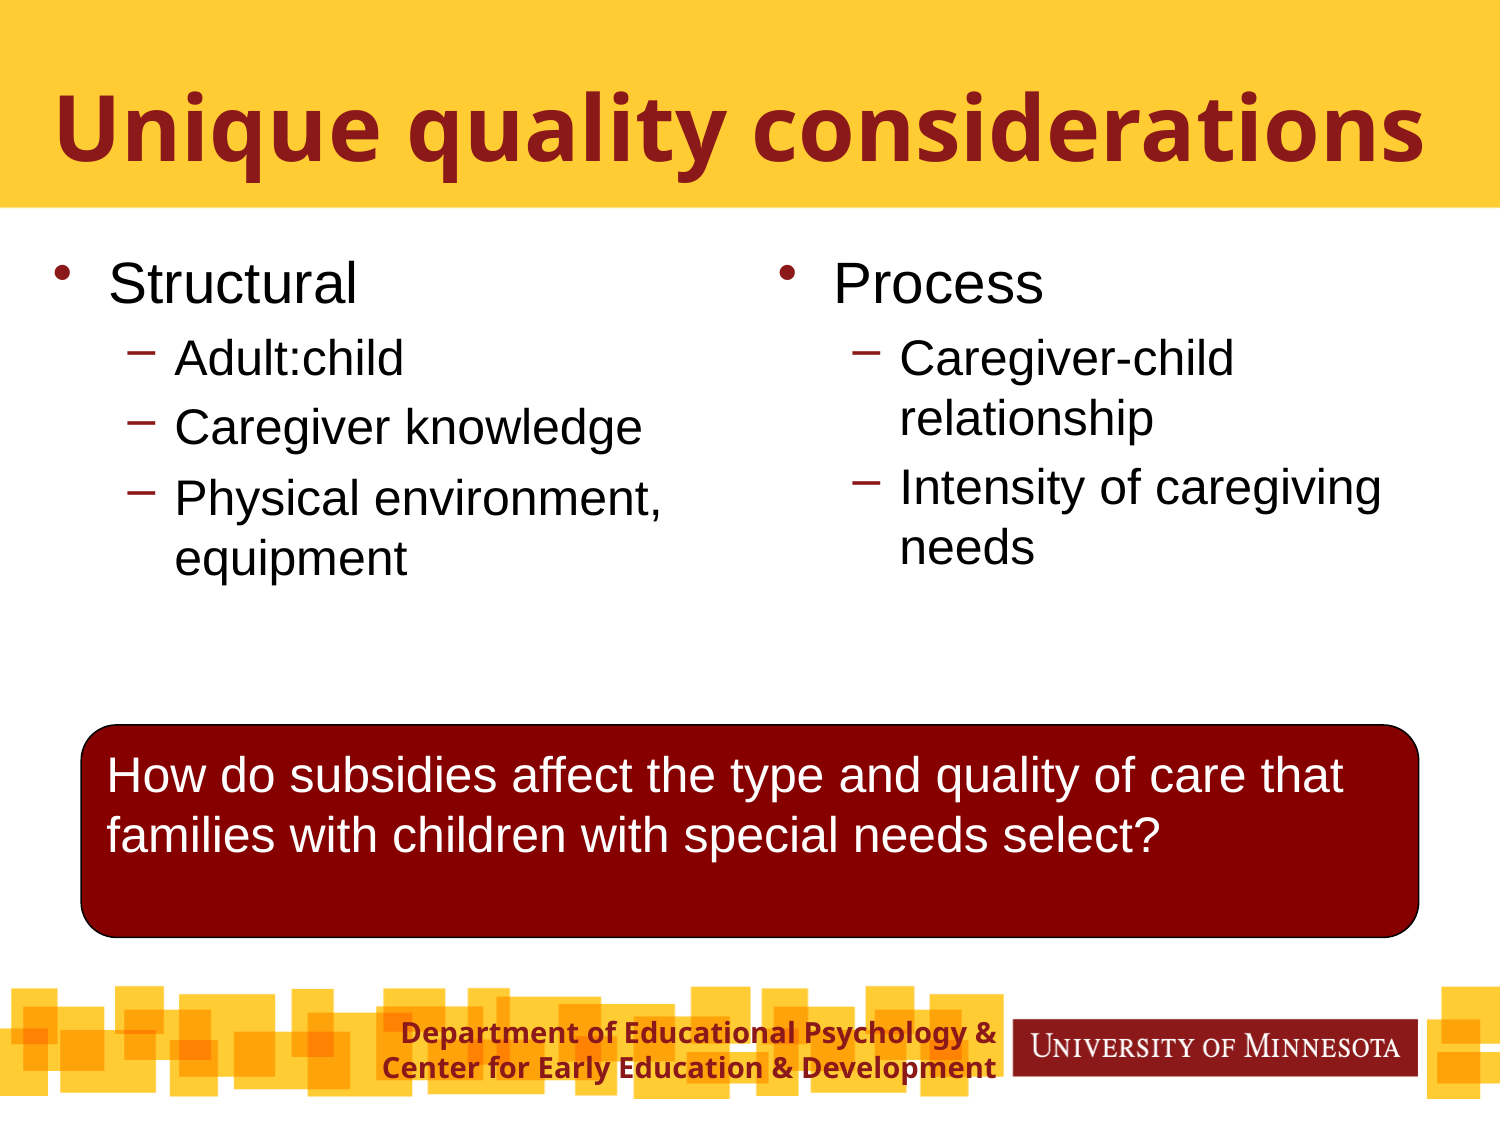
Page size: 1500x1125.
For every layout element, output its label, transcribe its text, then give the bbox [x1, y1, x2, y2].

picture [0, 0, 1500, 1109]
text_box How do subsidies affect the type and quality of care that families with children with special needs select? [81, 724, 1419, 938]
list Structural Adult:child Caregiver knowledge Physical environment, equipment [37, 237, 738, 963]
list Process Caregiver-child relationship Intensity of caregiving needs [762, 237, 1463, 963]
title Unique quality considerations [37, 62, 1463, 188]
